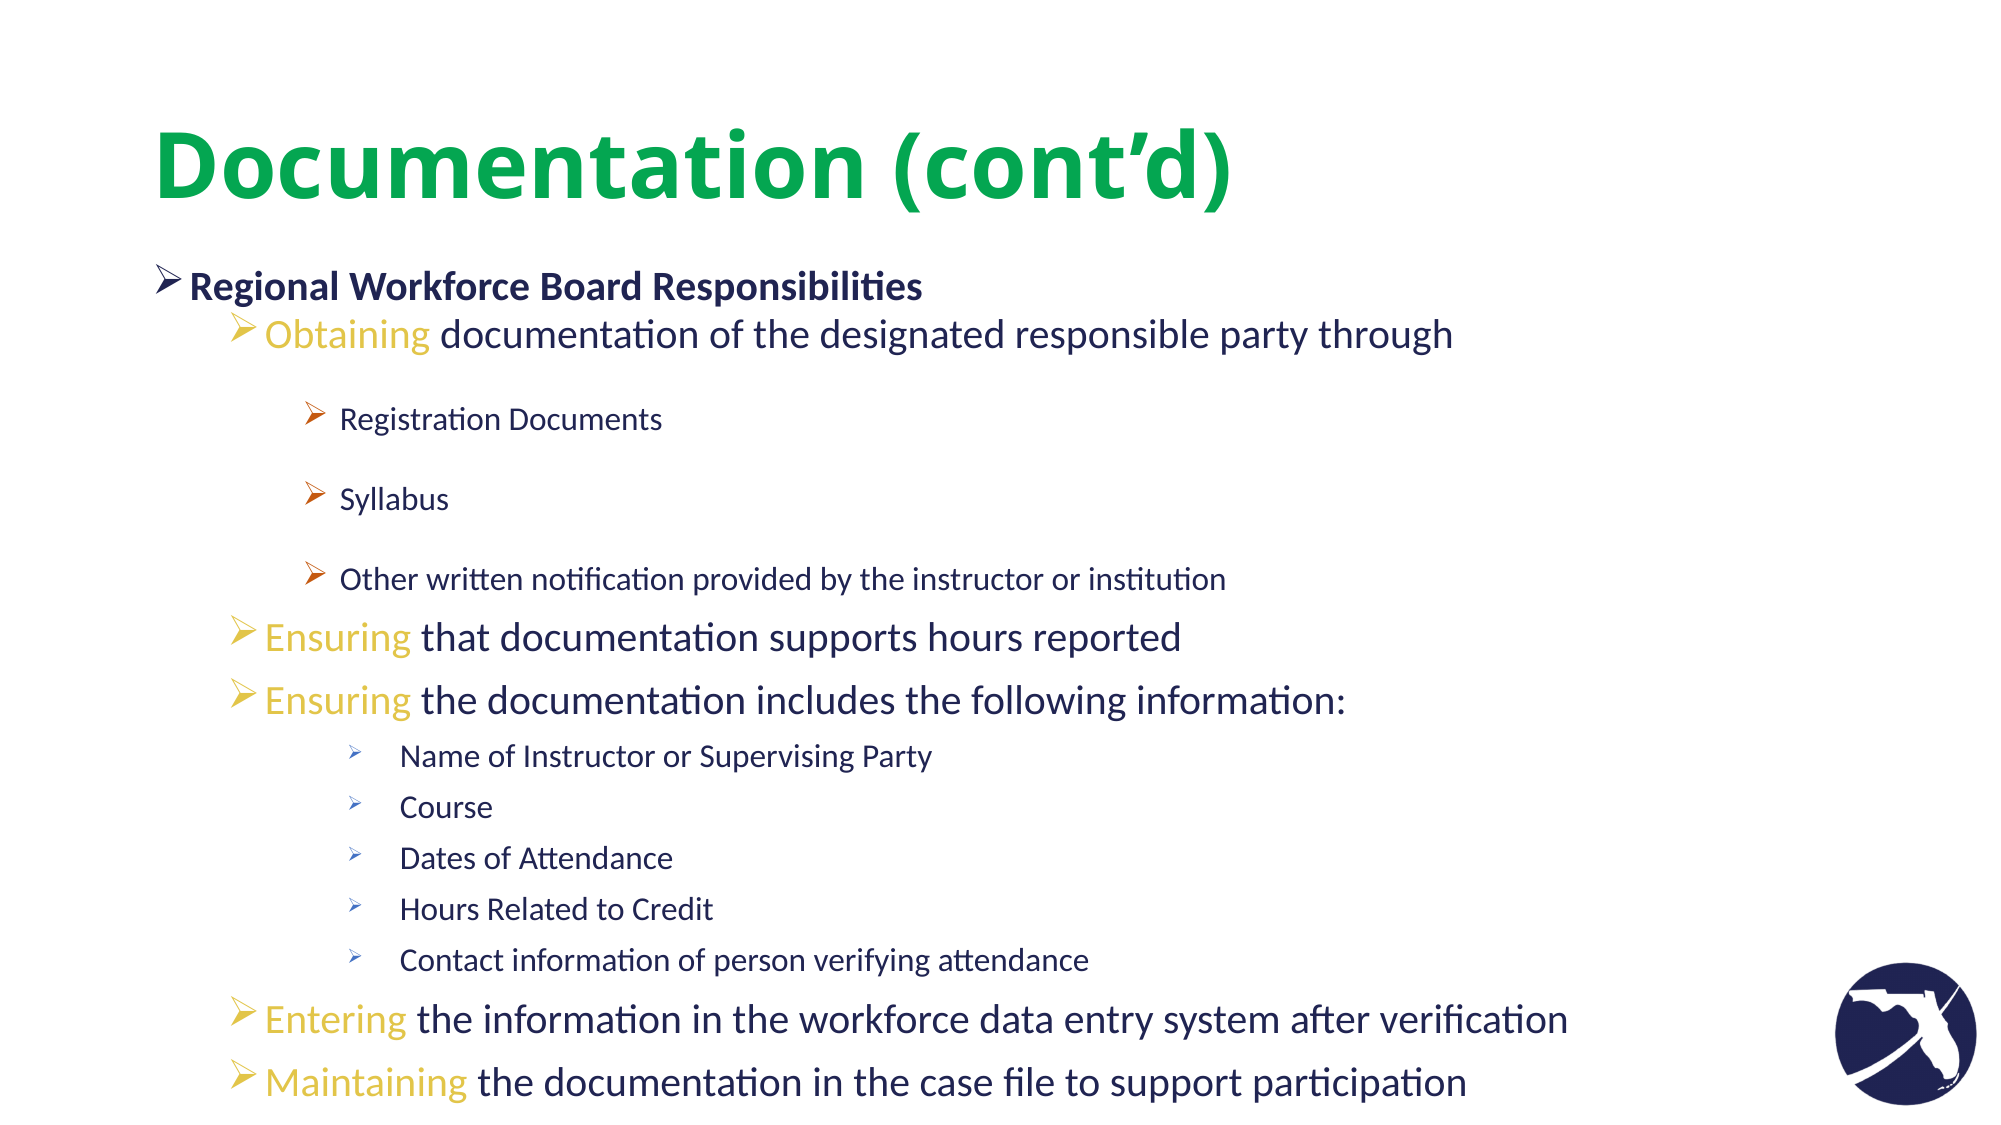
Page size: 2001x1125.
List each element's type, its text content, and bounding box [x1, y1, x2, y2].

picture [1834, 961, 1979, 1109]
title Documentation (cont’d) [137, 59, 1863, 249]
list Regional Workforce Board Responsibilities Obtaining documentation of the designated responsible party through Registration Documents Syllabus Other written notification provided by the instructor or institution Ensuring that documentation supports hours reported Ensuring the documentation includes the following information: Name of Instructor or Supervising Party Course Dates of Attendance Hours Related to Credit Contact information of person verifying attendance Entering the information in the workforce data entry system after verification Maintaining the documentation in the case file to support participation [137, 249, 1863, 1125]
